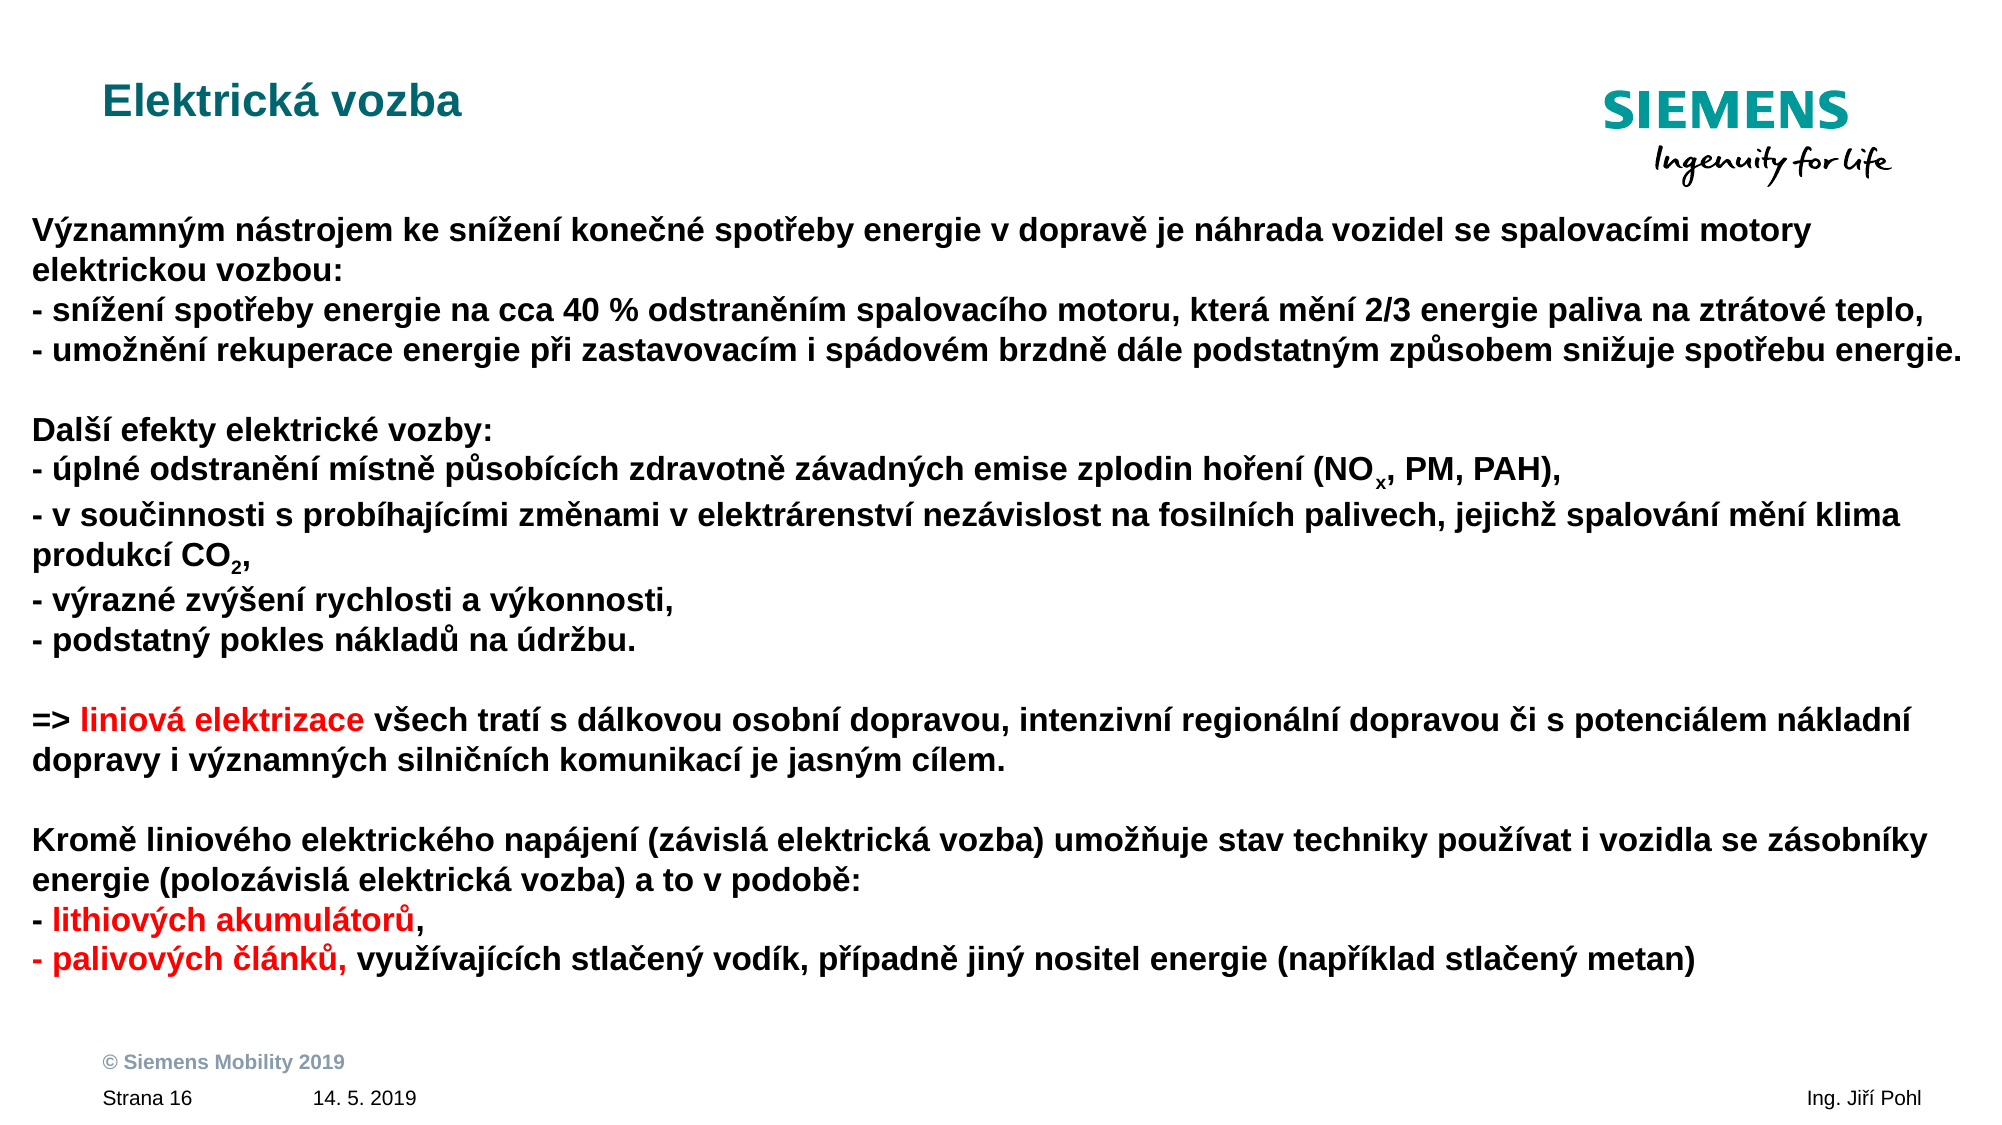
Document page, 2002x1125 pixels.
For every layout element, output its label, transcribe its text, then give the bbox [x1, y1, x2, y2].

list Významným nástrojem ke snížení konečné spotřeby energie v dopravě je náhrada vozidel se spalovacími motory elektrickou vozbou: - snížení spotřeby energie na cca 40 % odstraněním spalovacího motoru, která mění 2/3 energie paliva na ztrátové teplo, - umožnění rekuperace energie při zastavovacím i spádovém brzdně dále podstatným způsobem snižuje spotřebu energie. Další efekty elektrické vozby: - úplné odstranění místně působících zdravotně závadných emise zplodin hoření (NOx, PM, PAH), - v součinnosti s probíhajícími změnami v elektrárenství nezávislost na fosilních palivech, jejichž spalování mění klima produkcí CO2, - výrazné zvýšení rychlosti a výkonnosti, - podstatný pokles nákladů na údržbu. => liniová elektrizace všech tratí s dálkovou osobní dopravou, intenzivní regionální dopravou či s potenciálem nákladní dopravy i významných silničních komunikací je jasným cílem. Kromě liniového elektrického napájení (závislá elektrická vozba) umožňuje stav techniky používat i vozidla se zásobníky energie (polozávislá elektrická vozba) a to v podobě: - lithiových akumulátorů, - palivových článků, využívajících stlačený vodík, případně jiný nositel energie (například stlačený metan) [31, 207, 1978, 788]
title Elektrická vozba [0, 0, 2001, 237]
